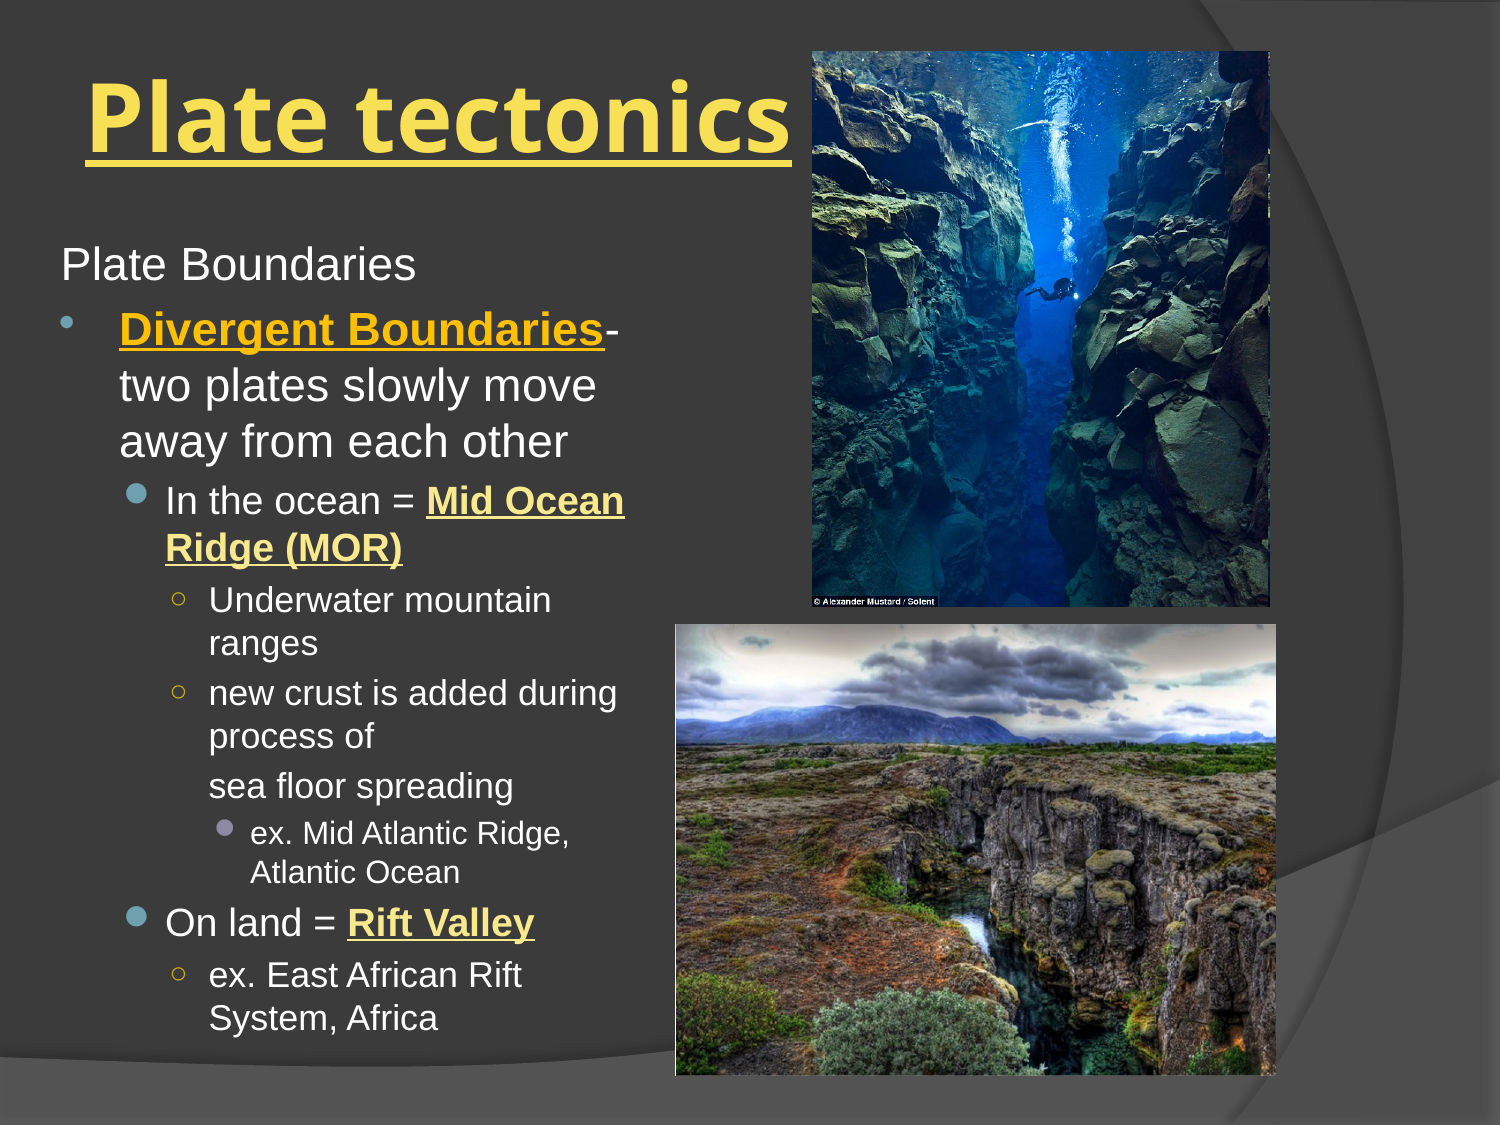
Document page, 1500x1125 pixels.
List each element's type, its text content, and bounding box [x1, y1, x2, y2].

picture [1076, 581, 1081, 589]
picture [811, 51, 1270, 608]
title Plate tectonics [40, 27, 838, 202]
list Plate Boundaries Divergent Boundaries-two plates slowly move away from each other In the ocean = Mid Ocean Ridge (MOR) Underwater mountain ranges new crust is added during process of sea floor spreading ex. Mid Atlantic Ridge, Atlantic Ocean On land = Rift Valley ex. East African Rift System, Africa [40, 226, 676, 1048]
picture [675, 624, 1277, 1076]
